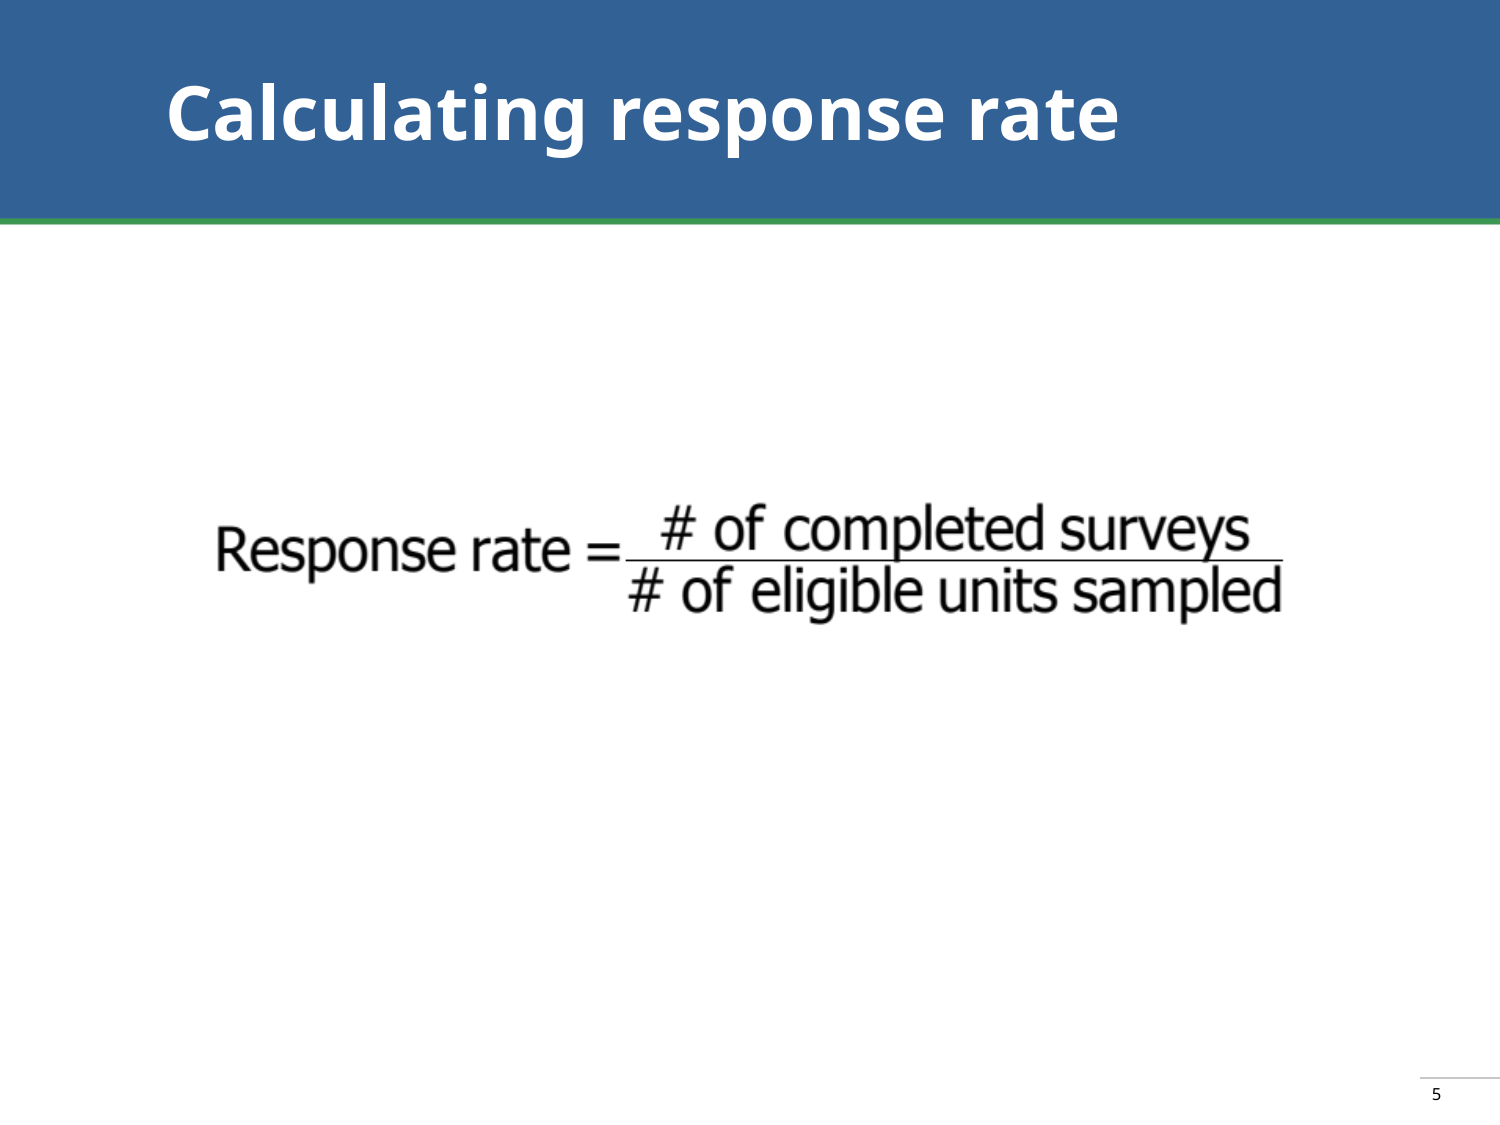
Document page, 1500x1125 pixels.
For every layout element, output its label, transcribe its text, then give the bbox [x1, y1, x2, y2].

title Calculating response rate [150, 0, 1350, 221]
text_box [215, 498, 1285, 627]
slide_number 5 [1431, 1085, 1458, 1106]
picture [0, 0, 1500, 1125]
